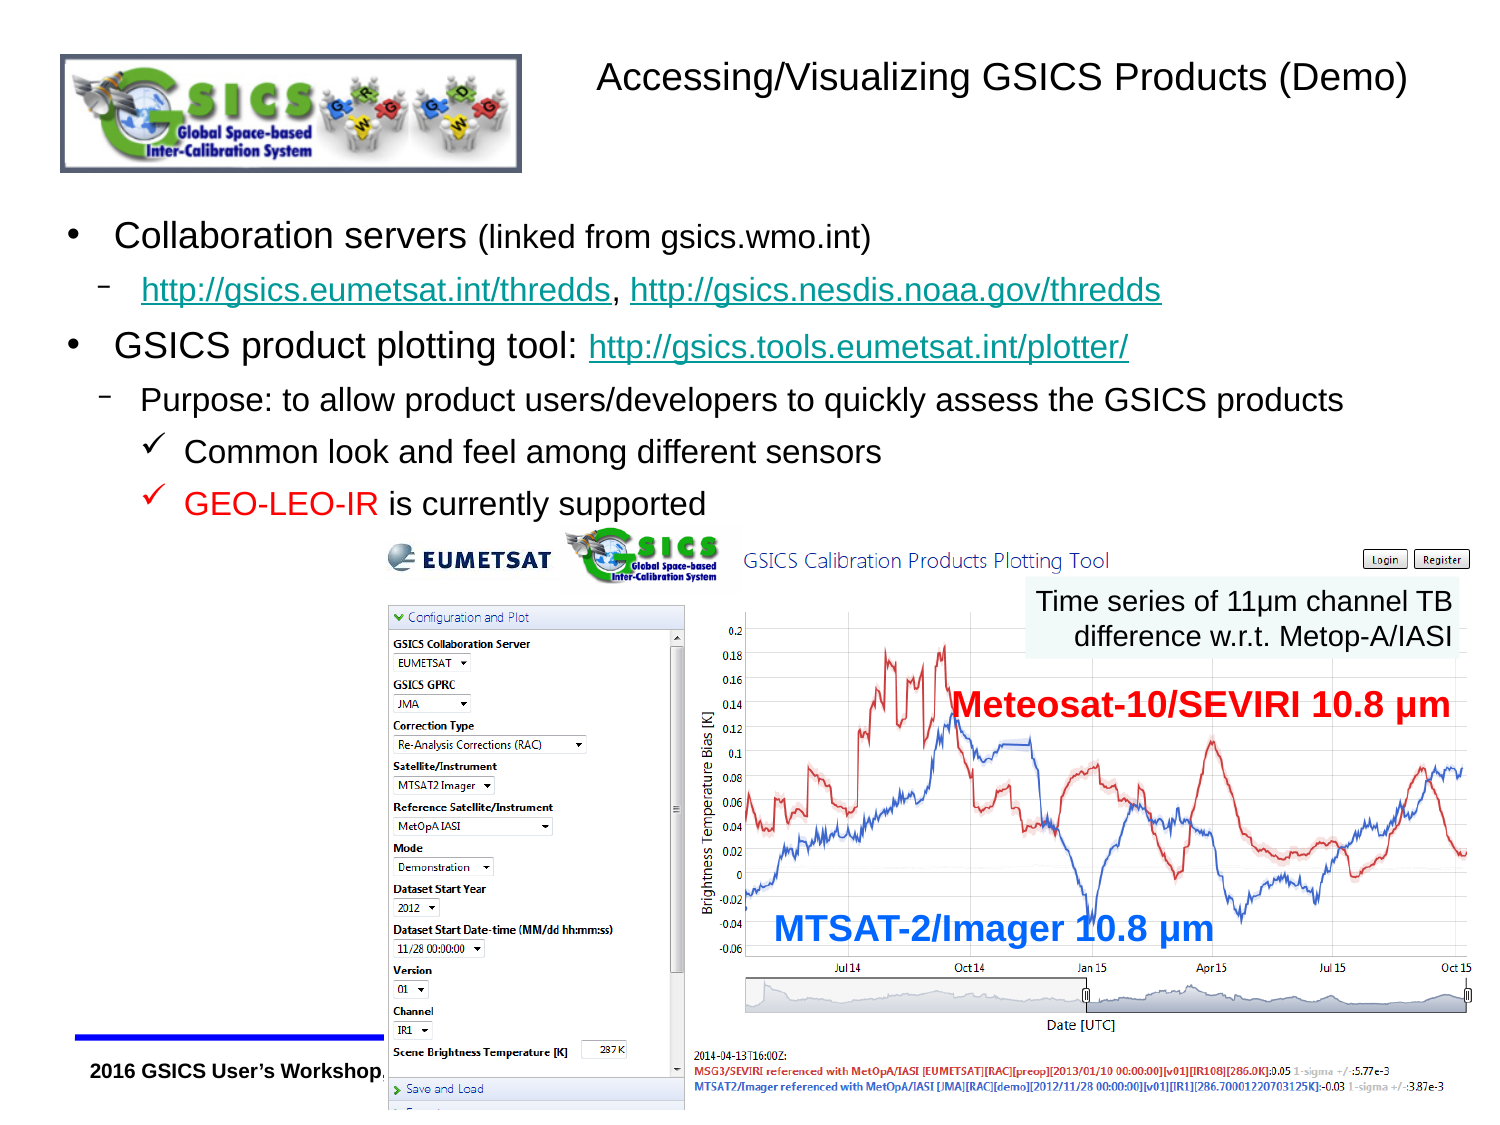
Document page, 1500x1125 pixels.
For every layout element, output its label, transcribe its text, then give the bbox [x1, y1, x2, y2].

title Accessing/Visualizing GSICS Products (Demo) [579, 43, 1427, 136]
picture [60, 54, 522, 173]
text_box Collaboration servers (linked from gsics.wmo.int) http://gsics.eumetsat.int/thredds, http://gsics.nesdis.noaa.gov/thredds GSICS product plotting tool: http://gsics.tools.eumetsat.int/plotter/ Purpose: to allow product users/developers to quickly assess the GSICS products Common look and feel among different sensors GEO-LEO-IR is currently supported [52, 190, 1371, 582]
picture [384, 525, 1475, 1111]
